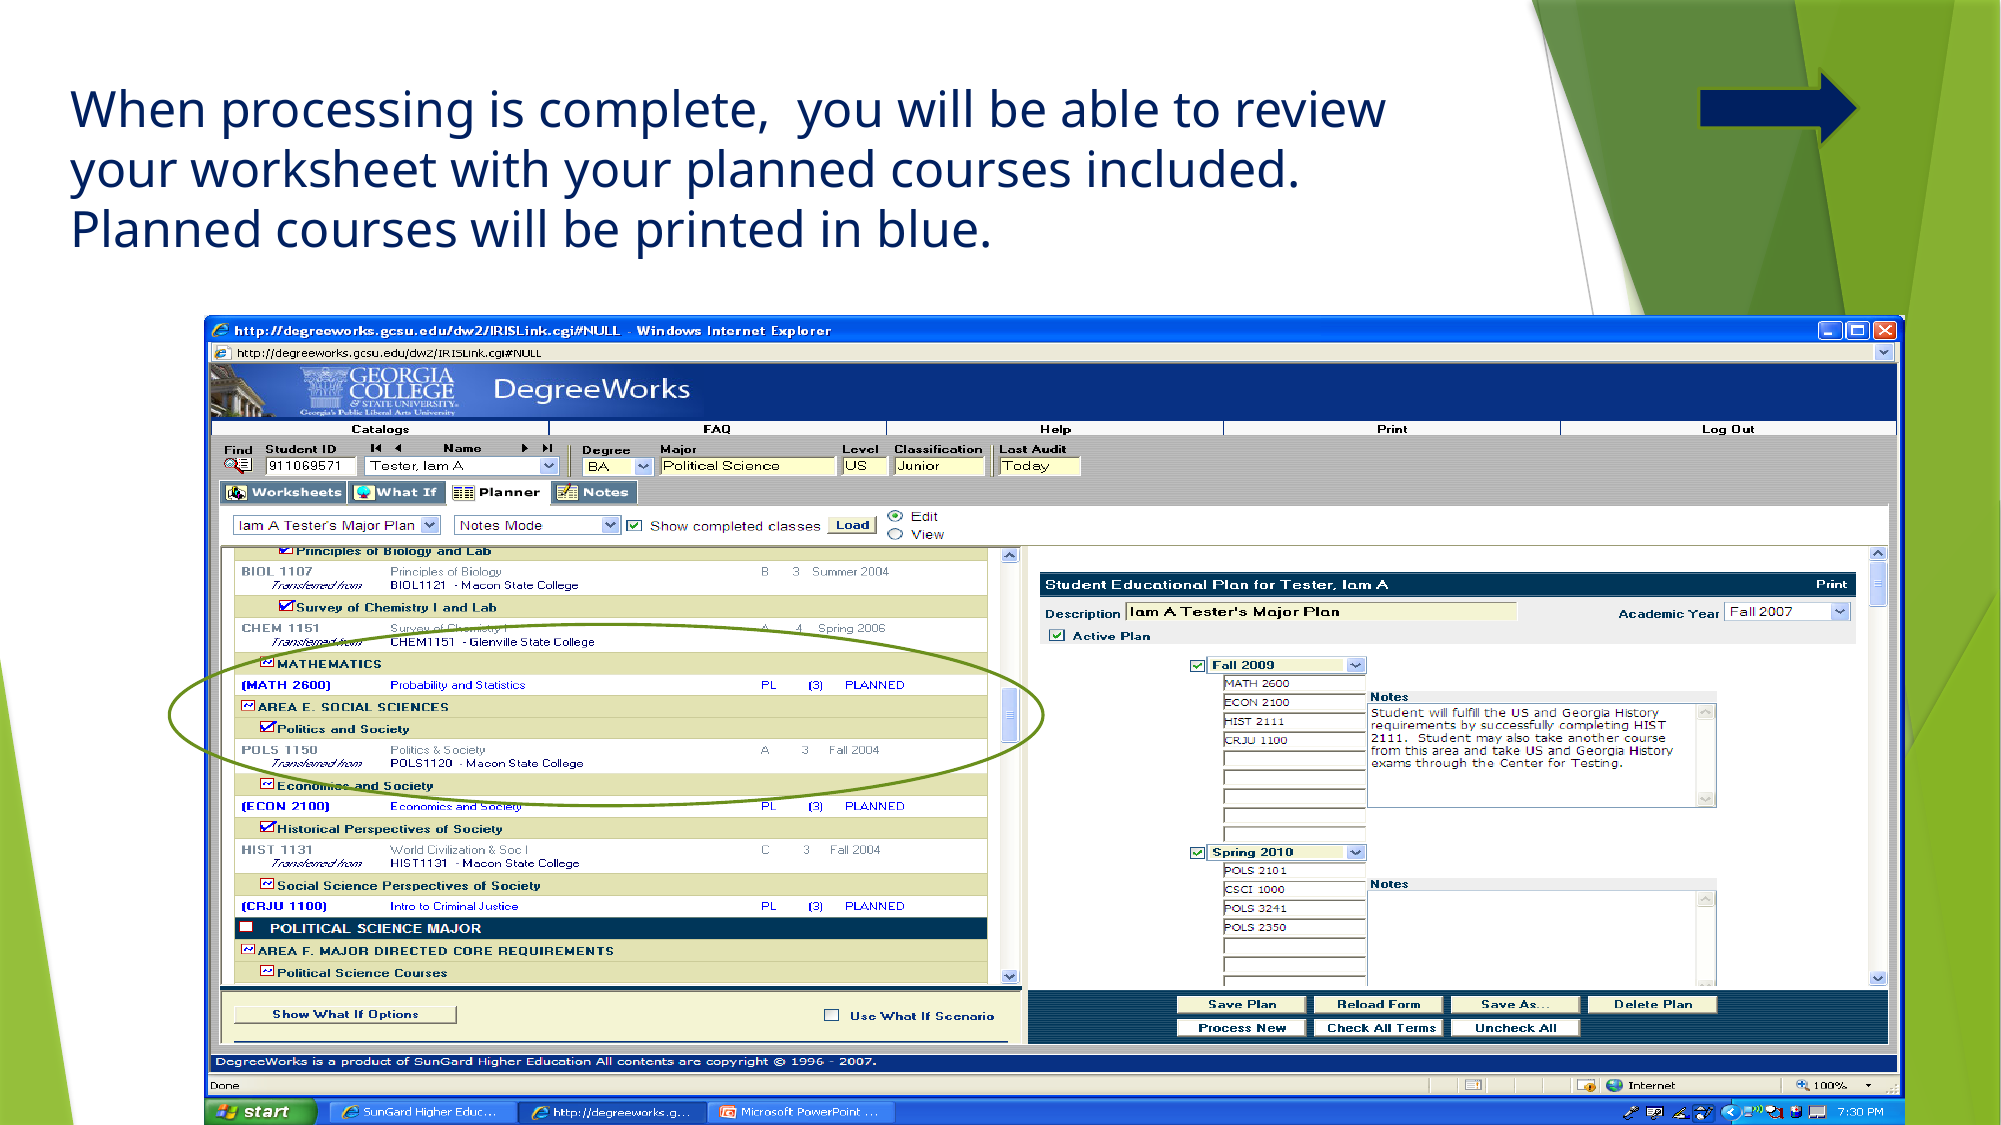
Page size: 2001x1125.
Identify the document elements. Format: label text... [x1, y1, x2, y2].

picture [203, 314, 1906, 1125]
text_box [1697, 66, 1861, 150]
text_box When processing is complete, you will be able to review your worksheet with your planned courses included. Planned courses will be printed in blue. [55, 69, 1500, 265]
text_box [167, 682, 196, 749]
